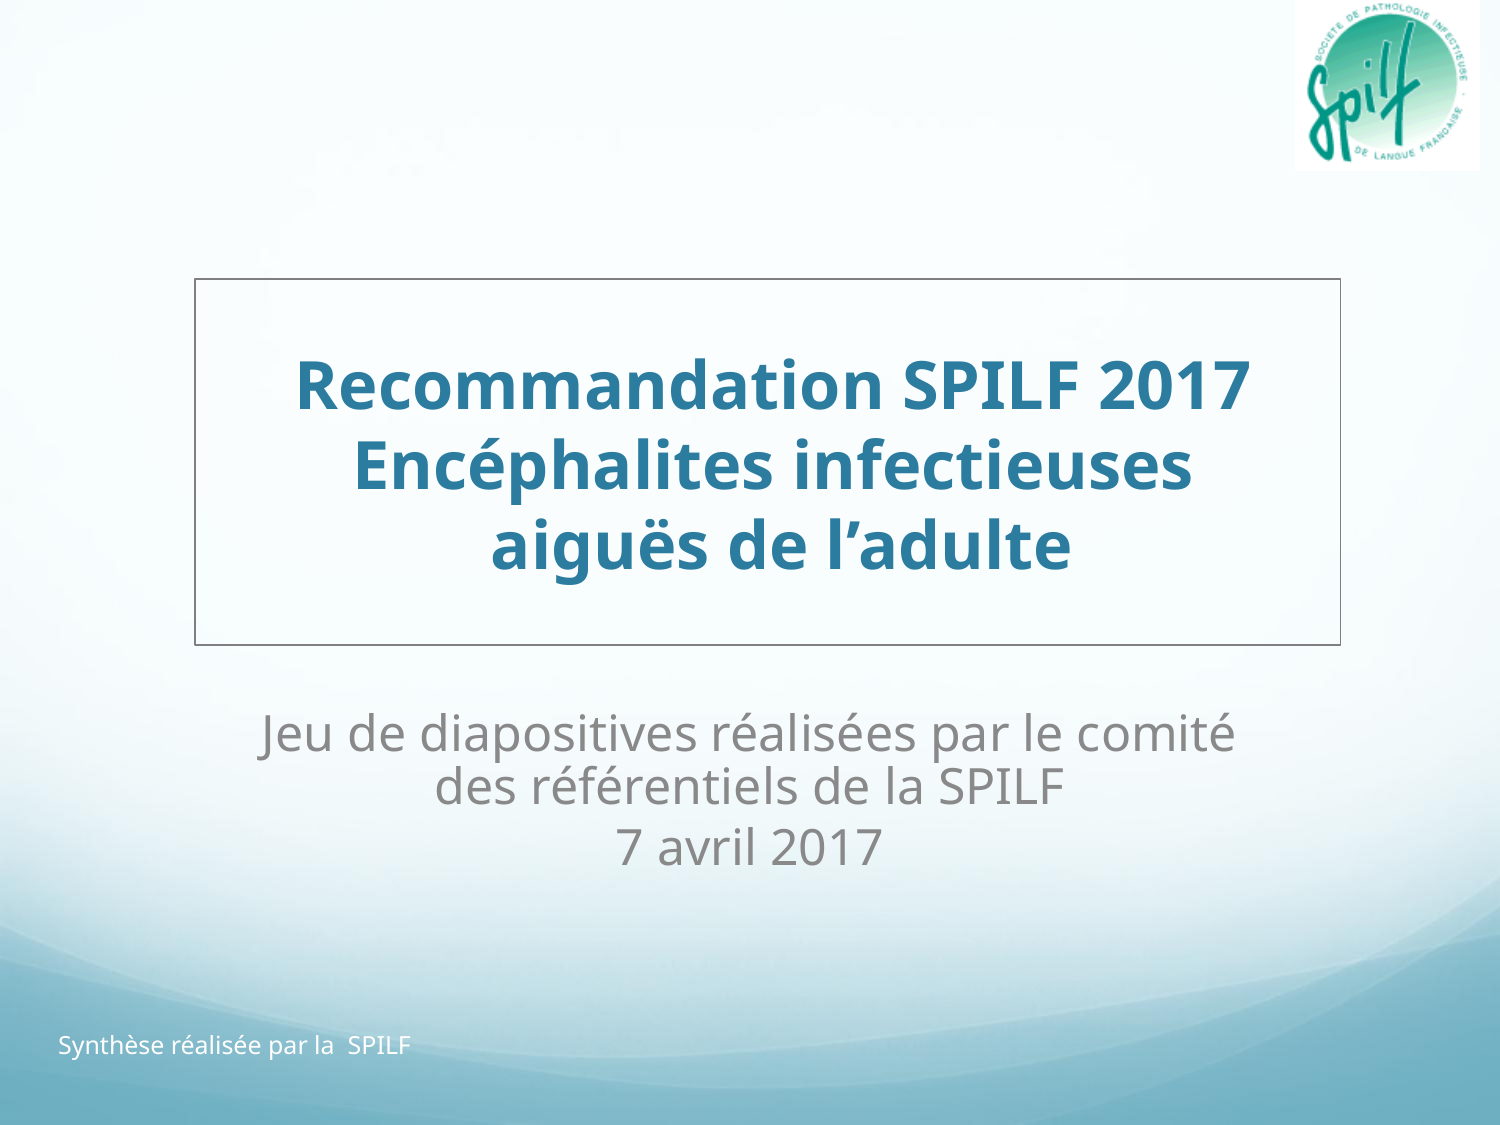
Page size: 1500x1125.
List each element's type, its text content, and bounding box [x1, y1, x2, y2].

subtitle Jeu de diapositives réalisées par le comité des référentiels de la SPILF 7 avril 2017 [225, 700, 1275, 988]
text_box [194, 278, 1341, 646]
picture [0, 0, 1500, 1125]
title Recommandation SPILF 2017 Encéphalites infectieuses aiguës de l’adulte [159, 196, 1388, 591]
footer Synthèse réalisée par la SPILF [43, 1021, 838, 1097]
